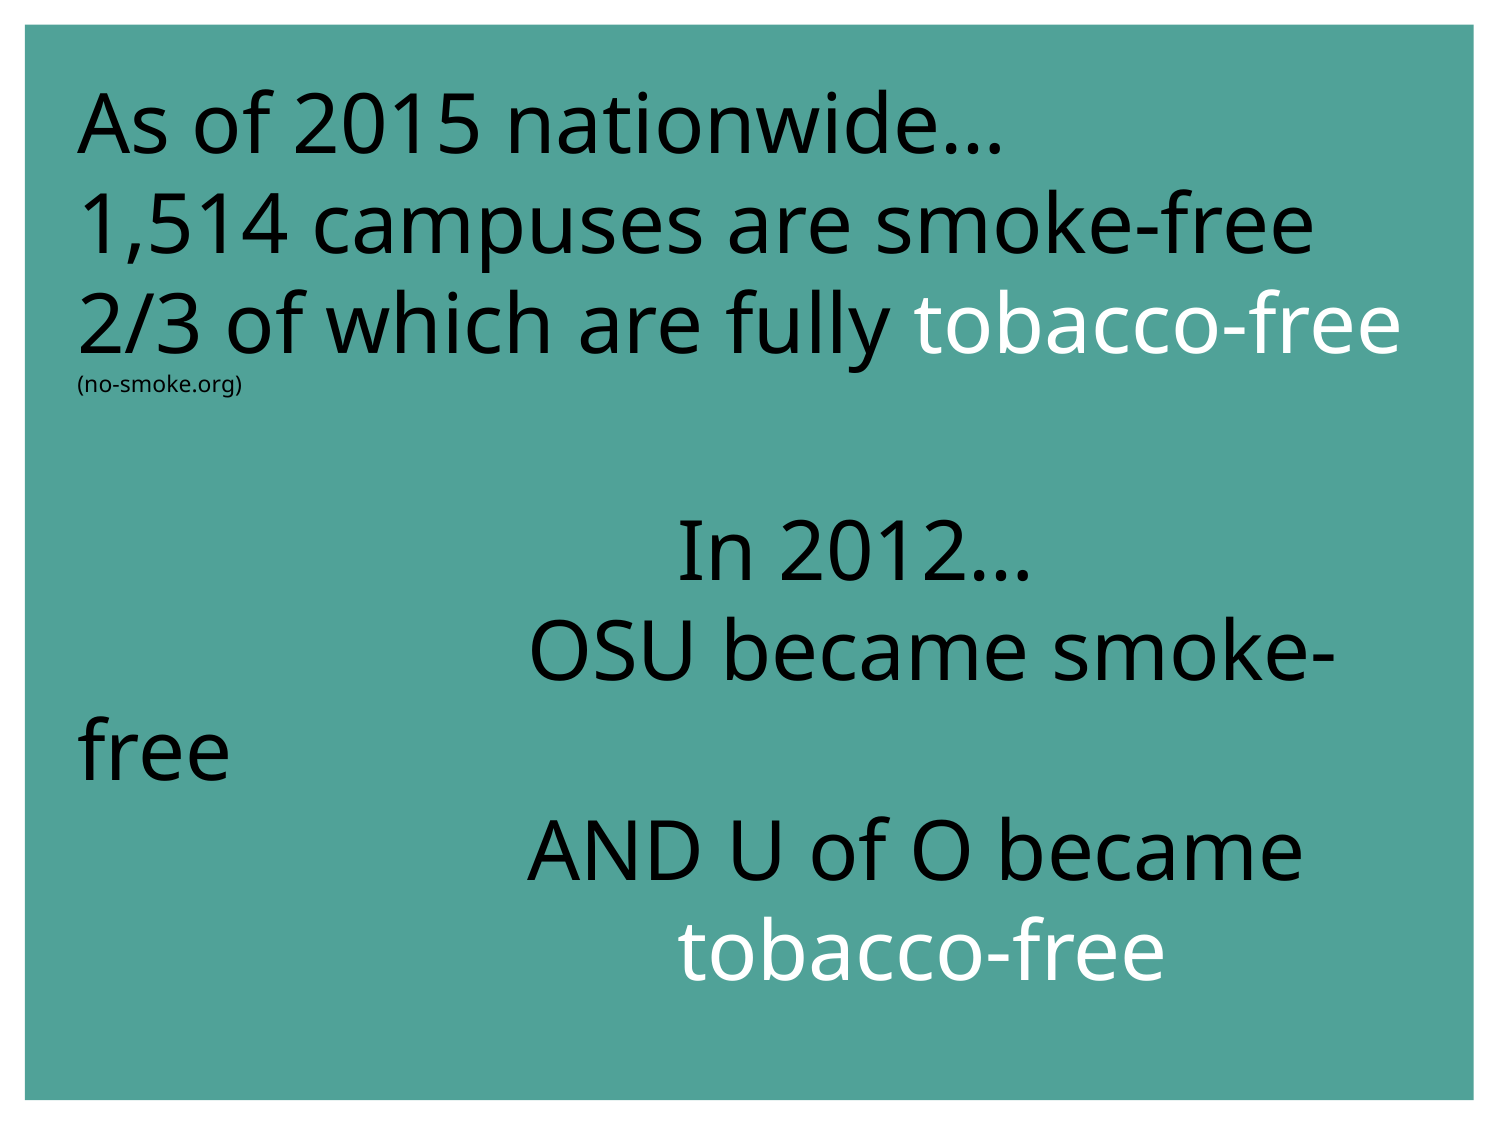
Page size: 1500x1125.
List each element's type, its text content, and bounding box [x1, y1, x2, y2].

text_box As of 2015 nationwide… 1,514 campuses are smoke-free 2/3 of which are fully tobacco-free (no-smoke.org) In 2012… OSU became smoke-free AND U of O became tobacco-free [62, 62, 1438, 1050]
